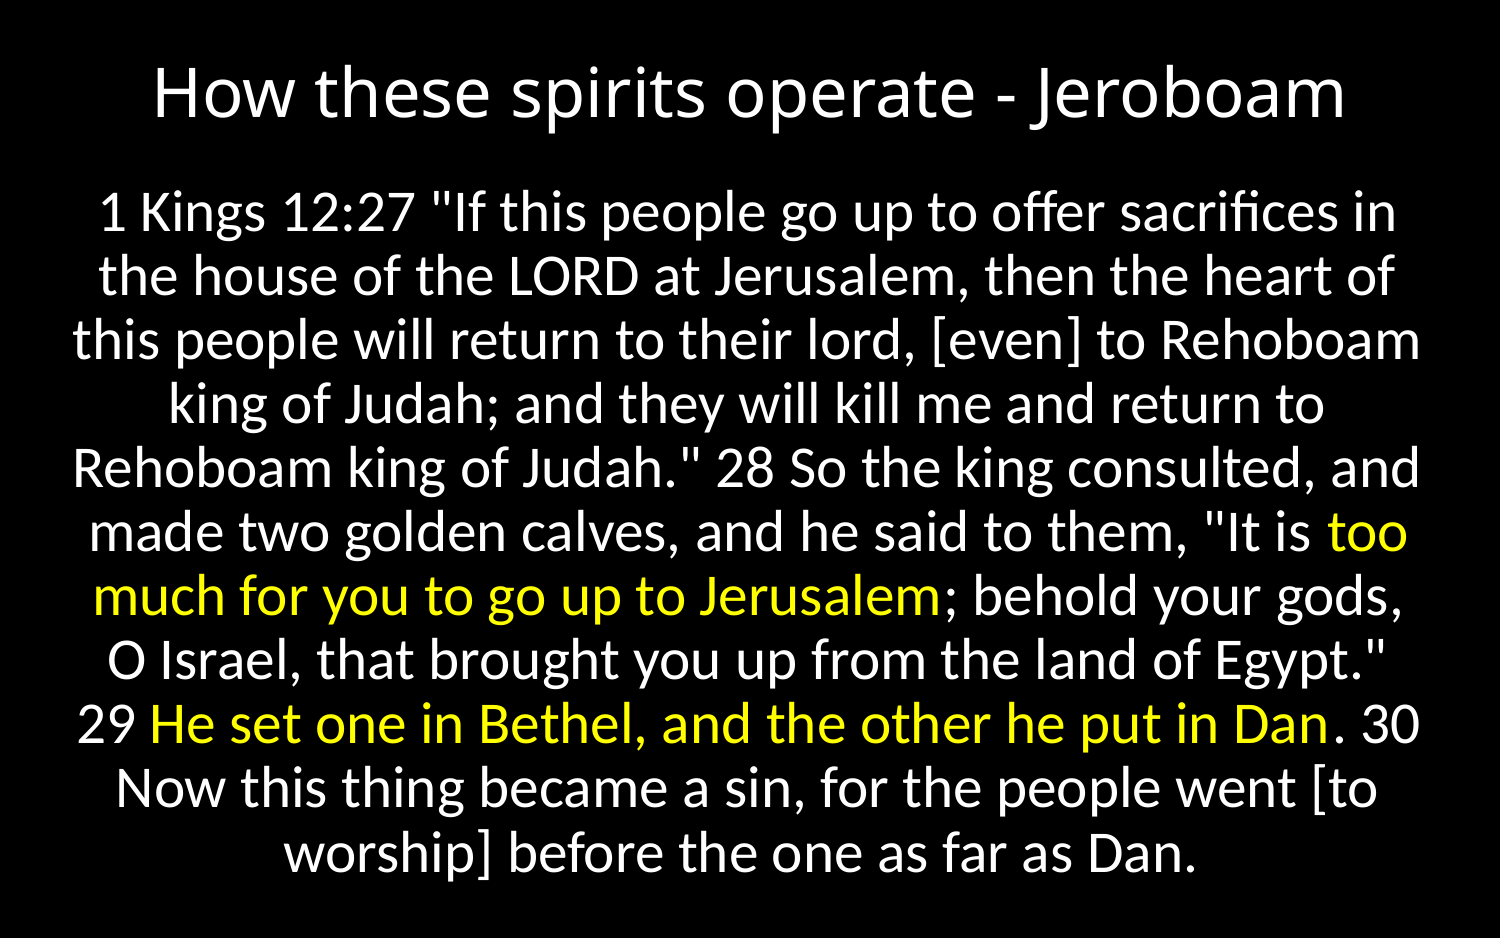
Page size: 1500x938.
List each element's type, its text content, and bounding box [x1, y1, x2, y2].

title How these spirits operate - Jeroboam [103, 18, 1397, 172]
list 1 Kings 12:27 "If this people go up to offer sacrifices in the house of the LORD at Jerusalem, then the heart of this people will return to their lord, [even] to Rehoboam king of Judah; and they will kill me and return to Rehoboam king of Judah." 28 So the king consulted, and made two golden calves, and he said to them, "It is too much for you to go up to Jerusalem; behold your gods, O Israel, that brought you up from the land of Egypt." 29 He set one in Bethel, and the other he put in Dan. 30 Now this thing became a sin, for the people went [to worship] before the one as far as Dan. [55, 172, 1442, 920]
